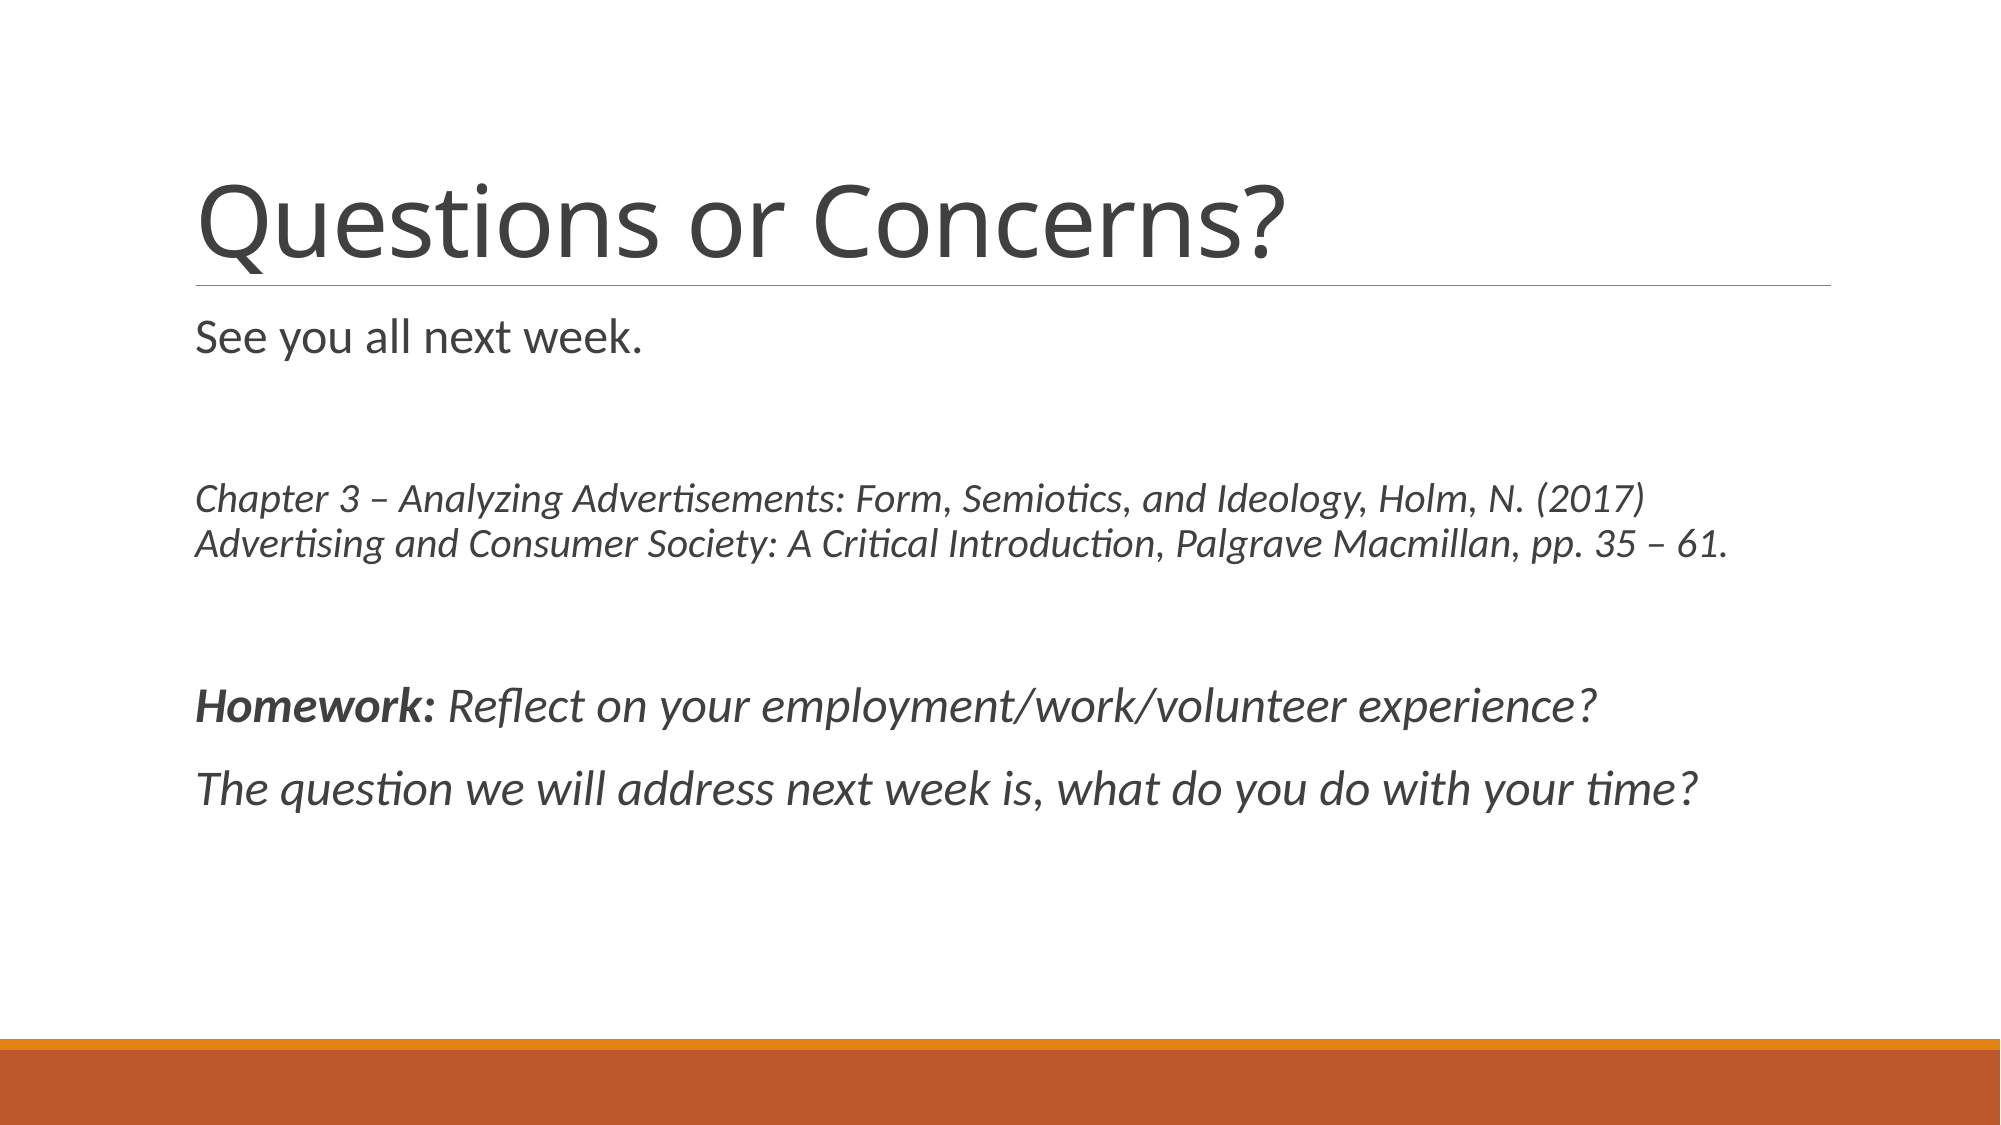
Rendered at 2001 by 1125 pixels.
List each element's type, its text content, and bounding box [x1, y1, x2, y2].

list See you all next week. Chapter 3 – Analyzing Advertisements: Form, Semiotics, and Ideology, Holm, N. (2017) Advertising and Consumer Society: A Critical Introduction, Palgrave Macmillan, pp. 35 – 61. Homework: Reflect on your employment/work/volunteer experience? The question we will address next week is, what do you do with your time? [180, 302, 1830, 963]
title Questions or Concerns? [180, 47, 1830, 285]
